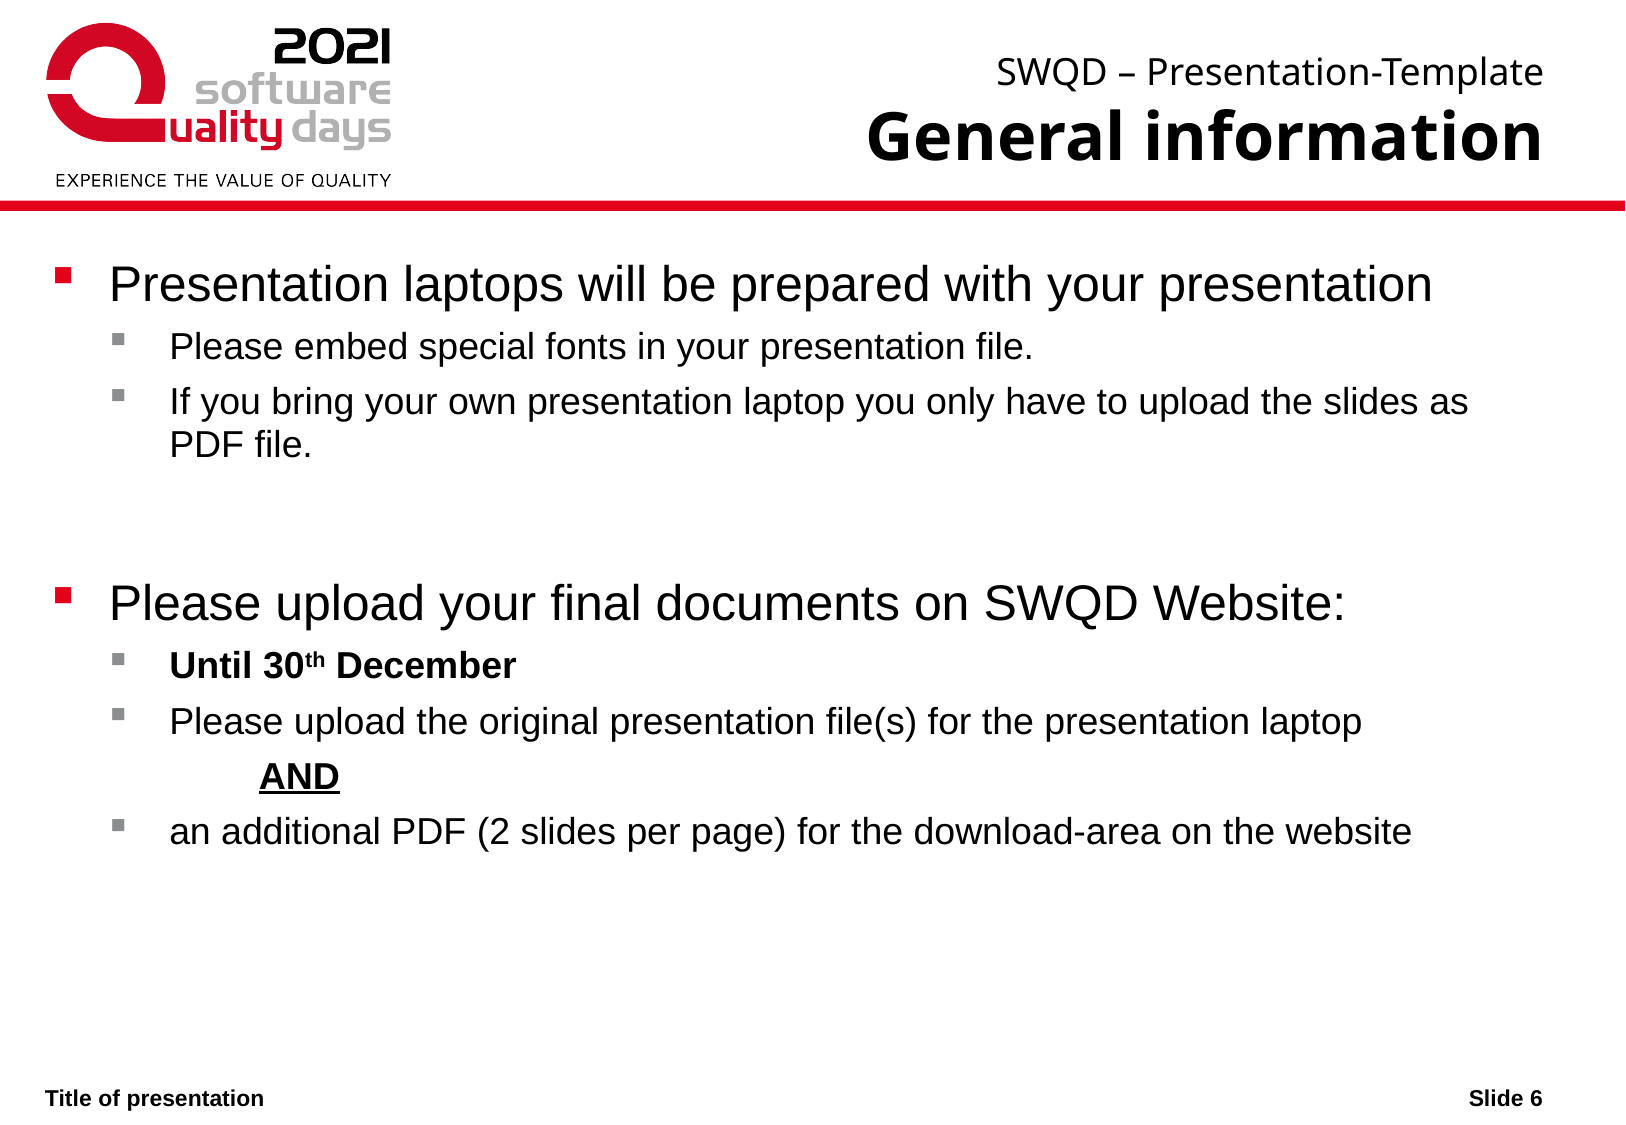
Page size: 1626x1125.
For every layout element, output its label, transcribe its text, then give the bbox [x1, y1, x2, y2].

slide_number Slide 6 [1462, 1070, 1606, 1125]
picture [43, 20, 395, 190]
title General information [552, 94, 1545, 208]
list Presentation laptops will be prepared with your presentation Please embed special fonts in your presentation file. If you bring your own presentation laptop you only have to upload the slides as PDF file. Please upload your final documents on SWQD Website: Until 30th December Please upload the original presentation file(s) for the presentation laptop AND an additional PDF (2 slides per page) for the download-area on the website [44, 255, 1545, 1059]
list SWQD – Presentation-Template [552, 0, 1545, 94]
